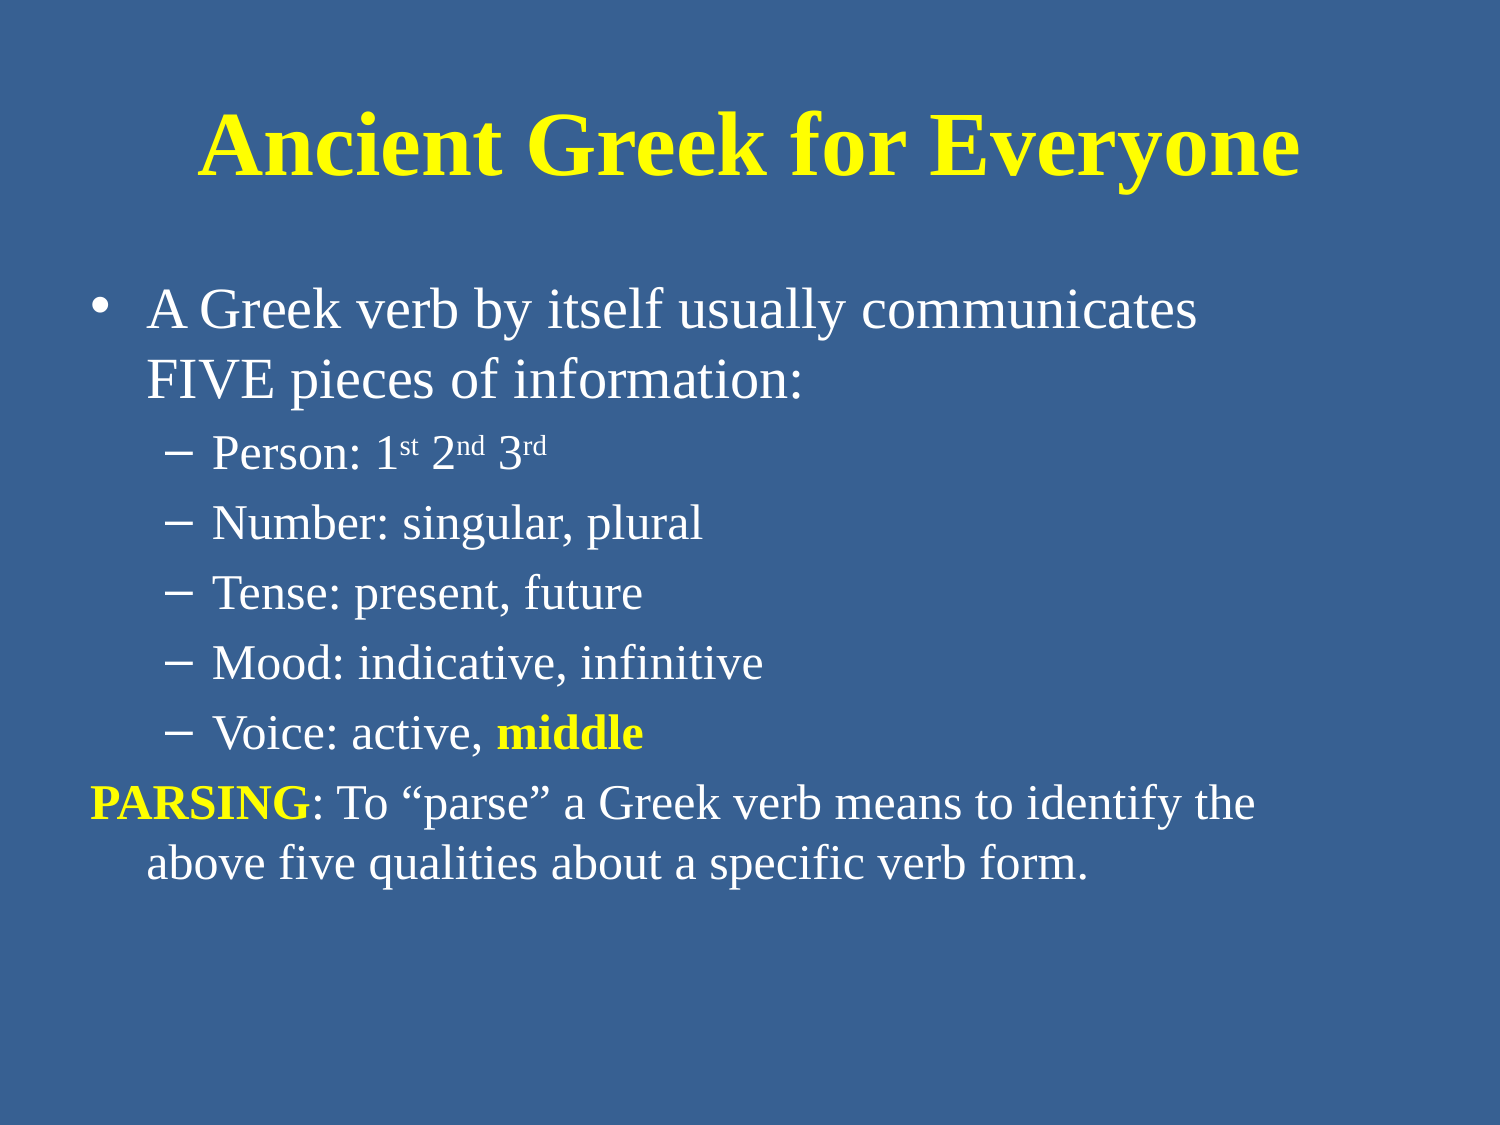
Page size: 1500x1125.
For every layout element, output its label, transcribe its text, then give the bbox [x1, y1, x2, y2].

title Ancient Greek for Everyone [75, 45, 1425, 233]
list A Greek verb by itself usually communicates FIVE pieces of information: Person: 1st 2nd 3rd Number: singular, plural Tense: present, future Mood: indicative, infinitive Voice: active, middle PARSING: To “parse” a Greek verb means to identify the above five qualities about a specific verb form. [75, 262, 1338, 1063]
